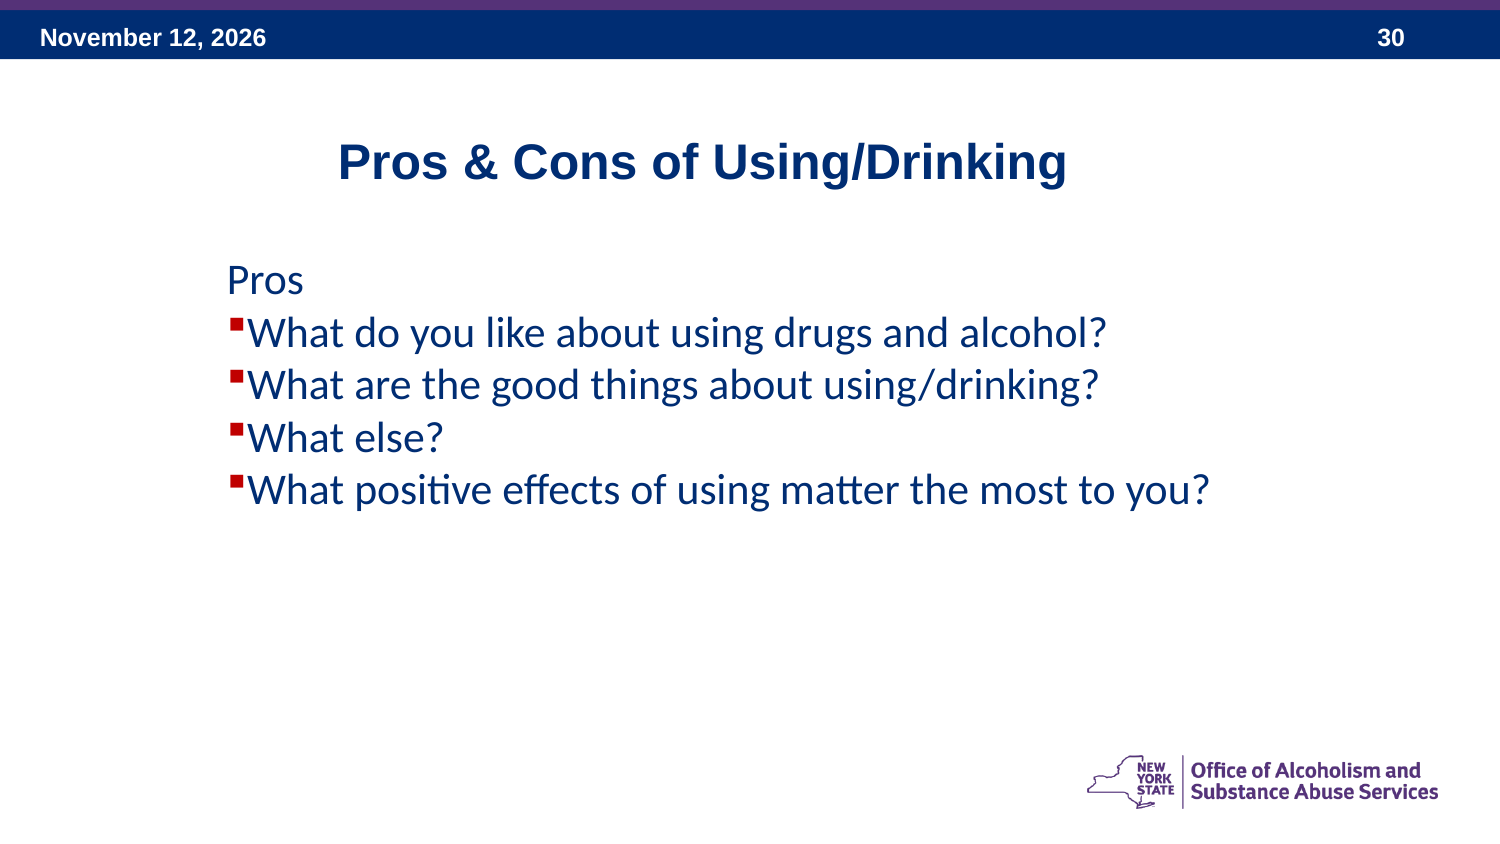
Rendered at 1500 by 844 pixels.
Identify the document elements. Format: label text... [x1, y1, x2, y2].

list Pros What do you like about using drugs and alcohol? What are the good things about using/drinking? What else? What positive effects of using matter the most to you? [212, 243, 1313, 797]
picture [1087, 755, 1438, 809]
title Pros & Cons of Using/Drinking [318, 121, 1088, 179]
